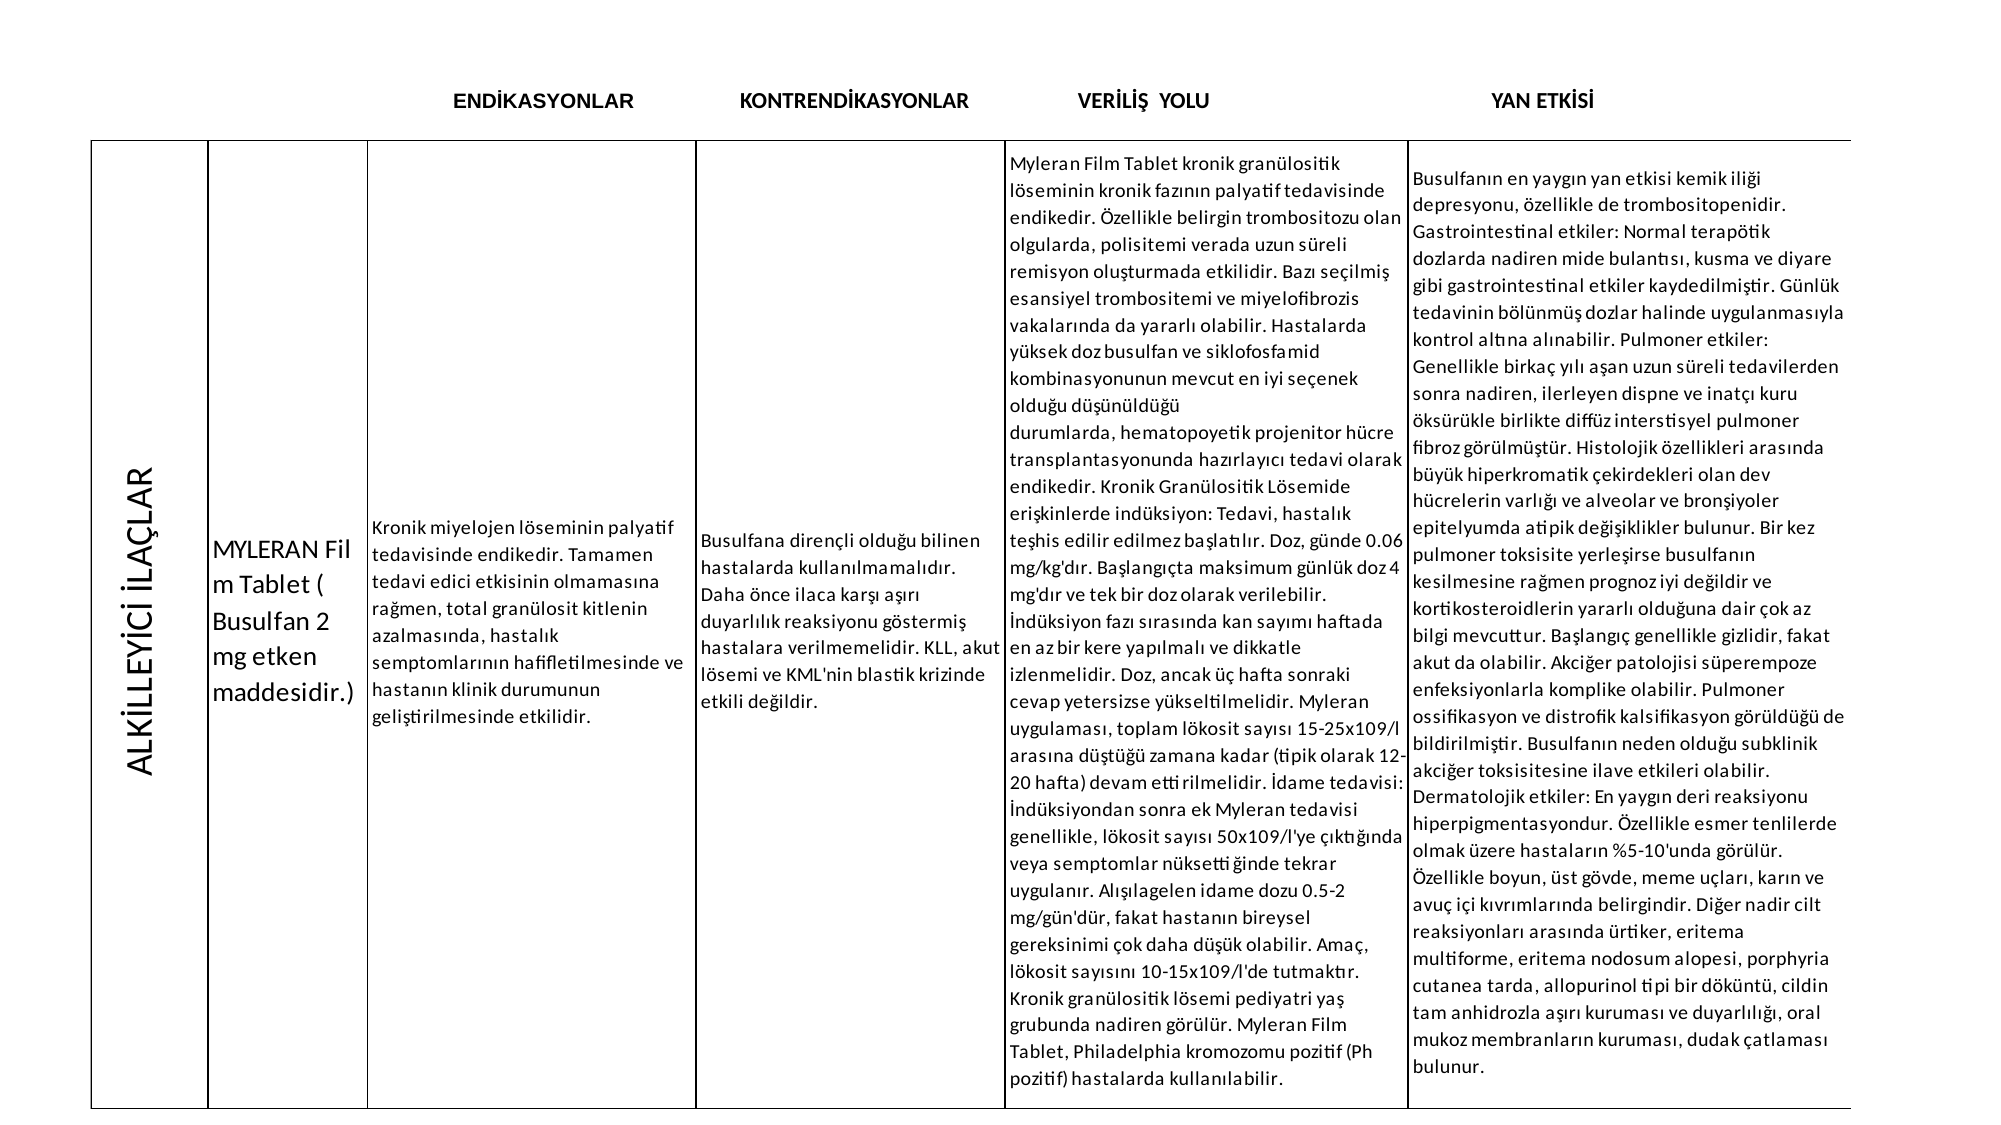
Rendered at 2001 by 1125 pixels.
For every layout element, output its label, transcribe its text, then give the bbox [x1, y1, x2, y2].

text_box ENDİKASYONLAR KONTRENDİKASYONLAR VERİLİŞ YOLU YAN ETKİSİ [424, 64, 1752, 124]
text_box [90, 139, 1853, 1111]
